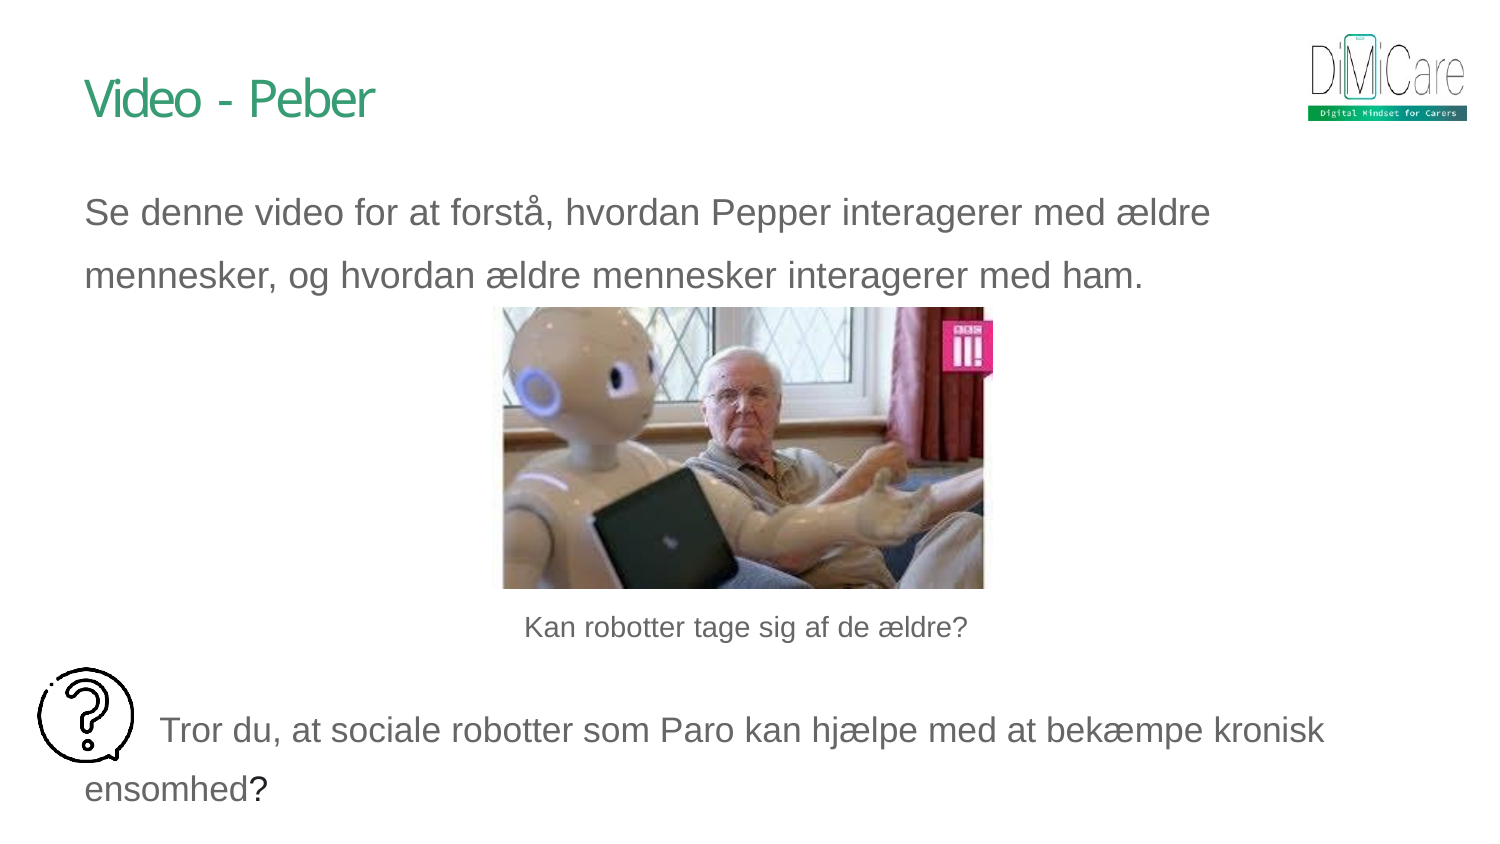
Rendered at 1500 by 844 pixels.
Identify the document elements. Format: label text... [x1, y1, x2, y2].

picture [492, 307, 994, 590]
title Video - Peber [82, 62, 420, 206]
picture [37, 666, 134, 764]
picture [1308, 33, 1468, 121]
text_box Kan robotter tage sig af de ældre? Tror du, at sociale robotter som Paro kan hjælpe med at bekæmpe kronisk ensomhed? [82, 606, 1332, 809]
text_box Se denne video for at forstå, hvordan Pepper interagerer med ældre mennesker, og hvordan ældre mennesker interagerer med ham. [82, 167, 1216, 296]
